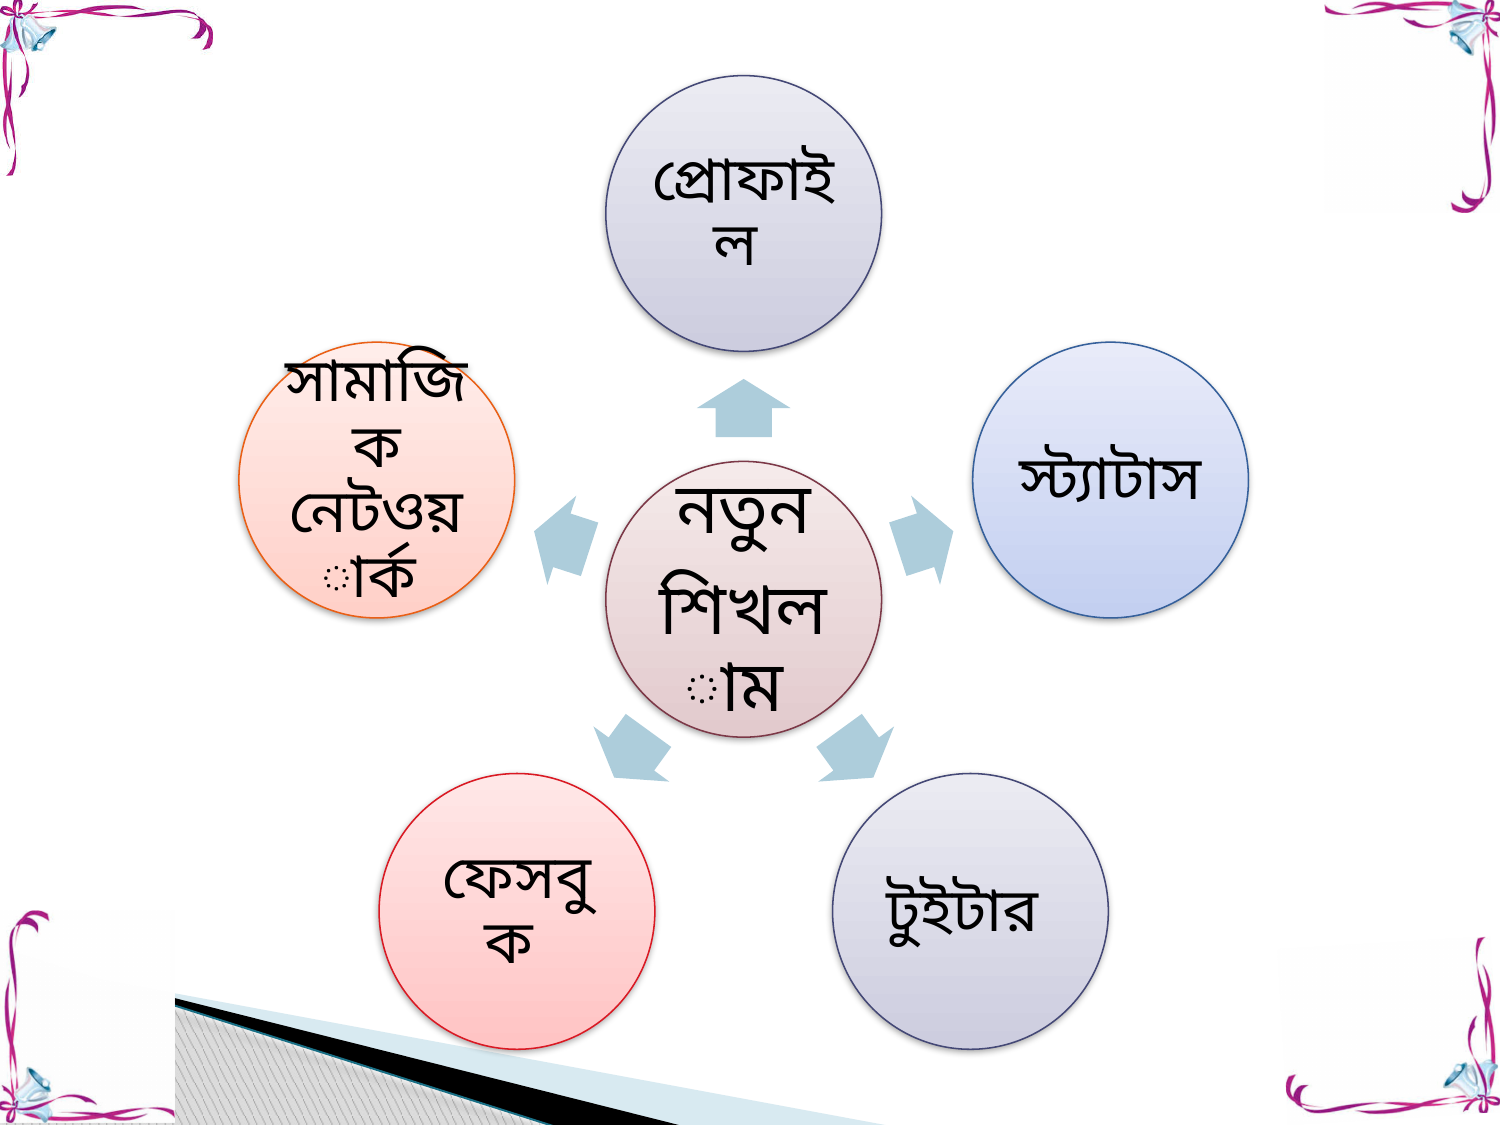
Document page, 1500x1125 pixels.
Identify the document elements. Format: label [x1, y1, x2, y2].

text_box [62, 74, 1426, 1051]
picture [1284, 937, 1500, 1124]
picture [1325, 0, 1500, 212]
picture [0, 0, 213, 176]
picture [0, 911, 175, 1122]
